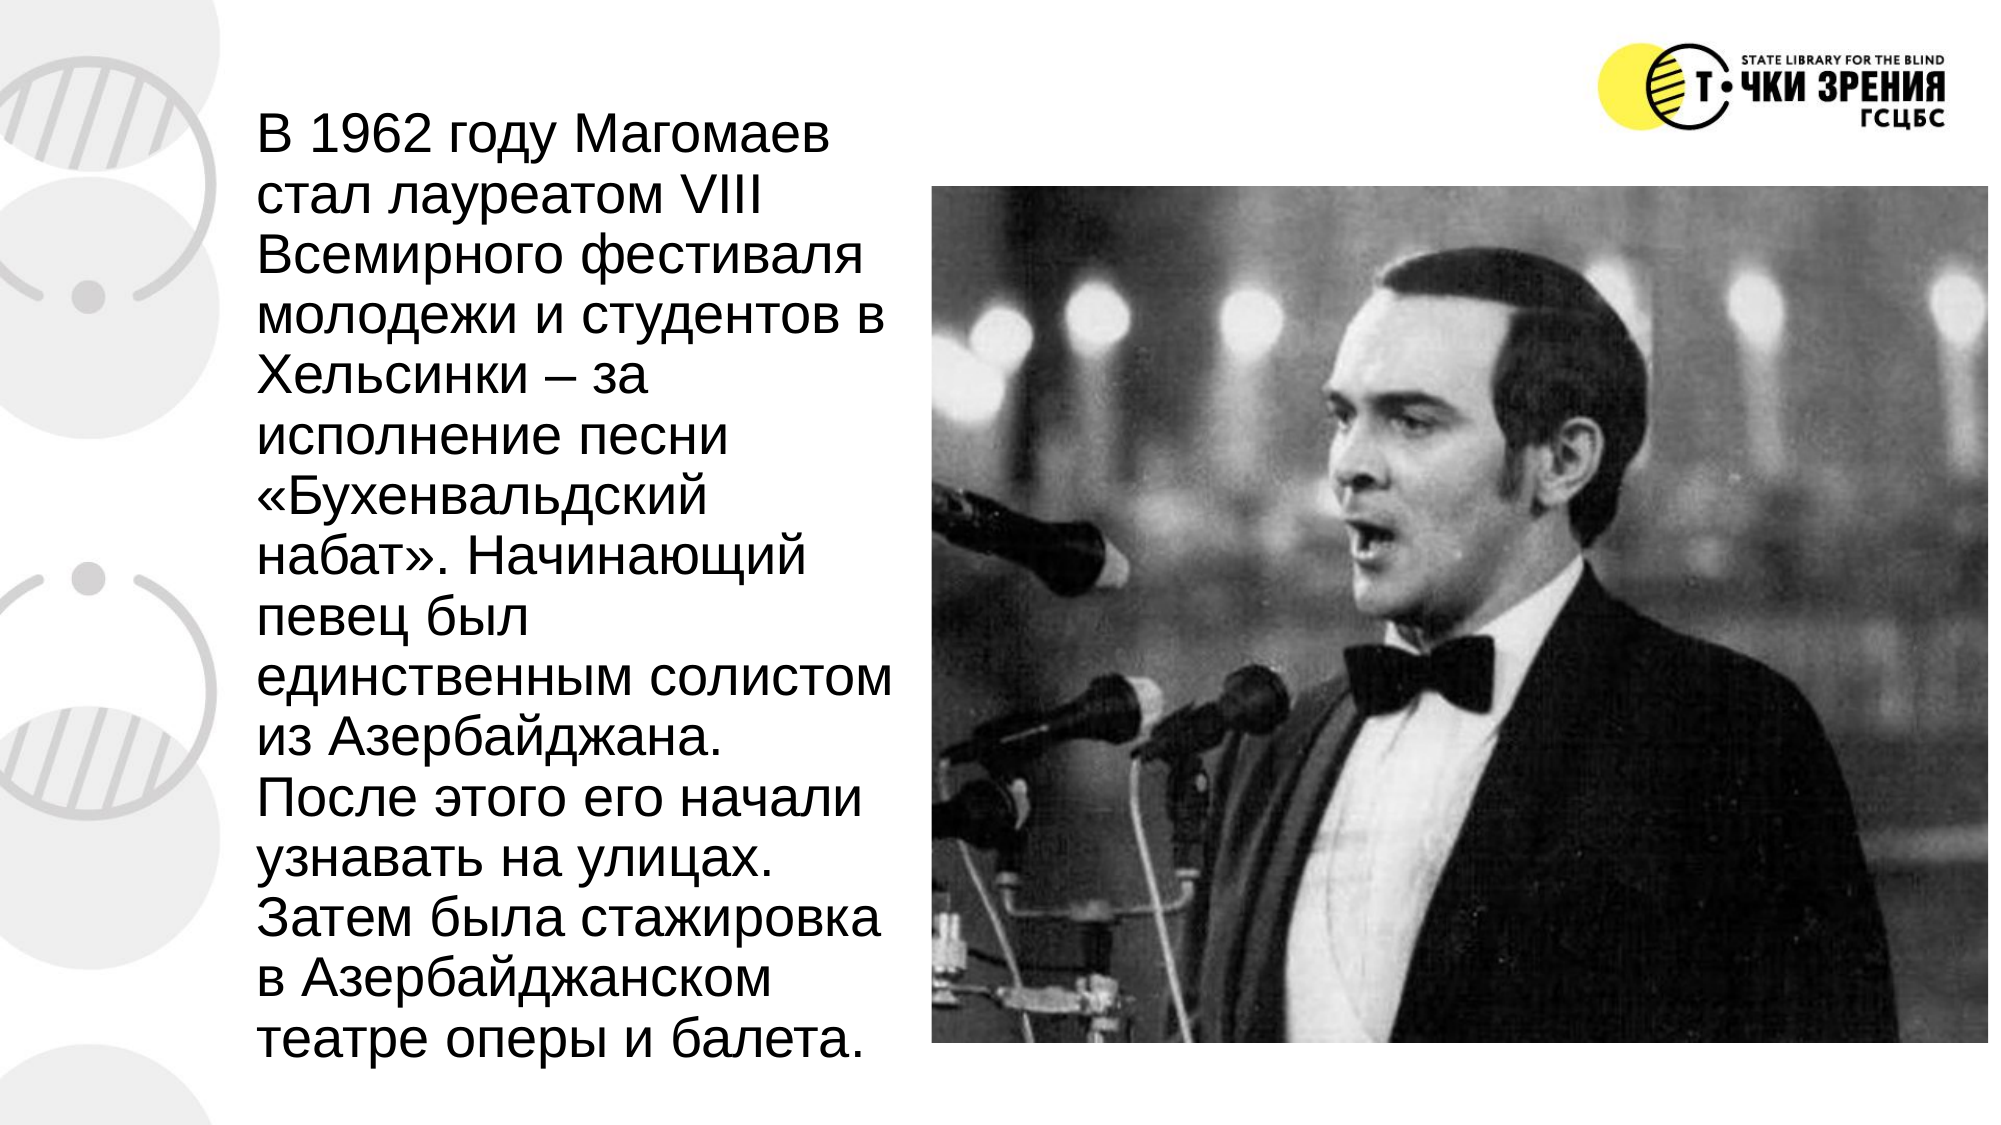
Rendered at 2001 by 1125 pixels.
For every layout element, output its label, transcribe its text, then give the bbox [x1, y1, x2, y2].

list В 1962 году Магомаев стал лауреатом VIII Всемирного фестиваля молодежи и студентов в Хельсинки – за исполнение песни «Бухенвальдский набат». Начинающий певец был единственным солистом из Азербайджана. После этого его начали узнавать на улицах. Затем была стажировка в Азербайджанском театре оперы и балета. [222, 97, 912, 1091]
picture [0, 0, 2000, 1125]
